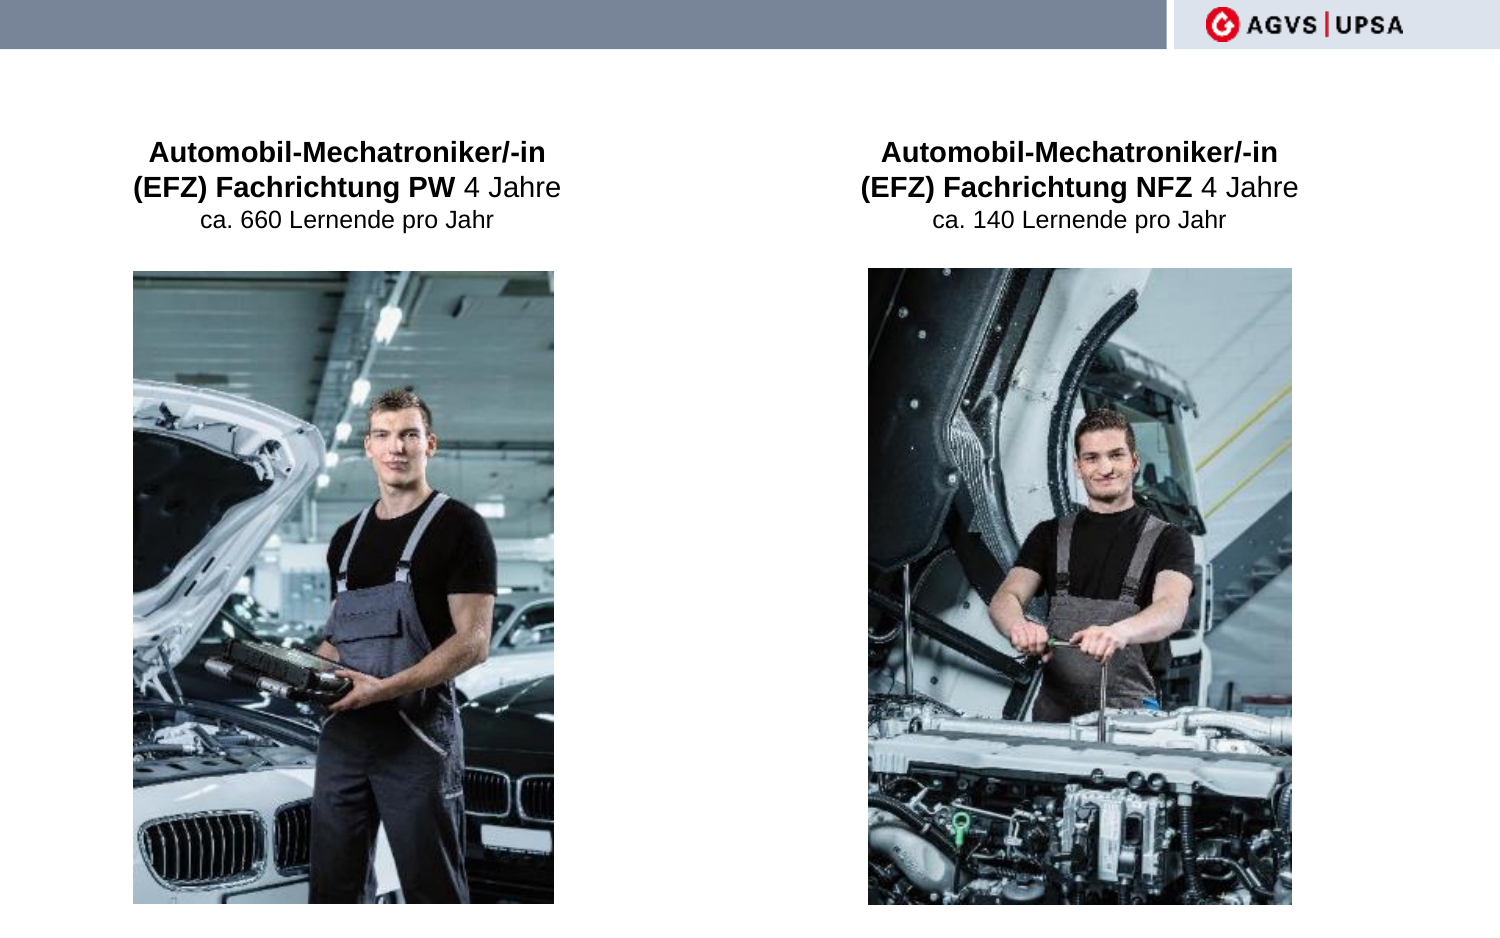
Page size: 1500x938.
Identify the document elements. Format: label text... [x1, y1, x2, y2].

text_box Automobil-Mechatroniker/-in (EFZ) Fachrichtung NFZ 4 Jahre ca. 140 Lernende pro Jahr [844, 127, 1316, 253]
text_box Automobil-Mechatroniker/-in (EFZ) Fachrichtung PW 4 Jahre ca. 660 Lernende pro Jahr [112, 127, 583, 253]
picture [867, 268, 1292, 906]
picture [1206, 7, 1403, 42]
picture [132, 271, 554, 904]
